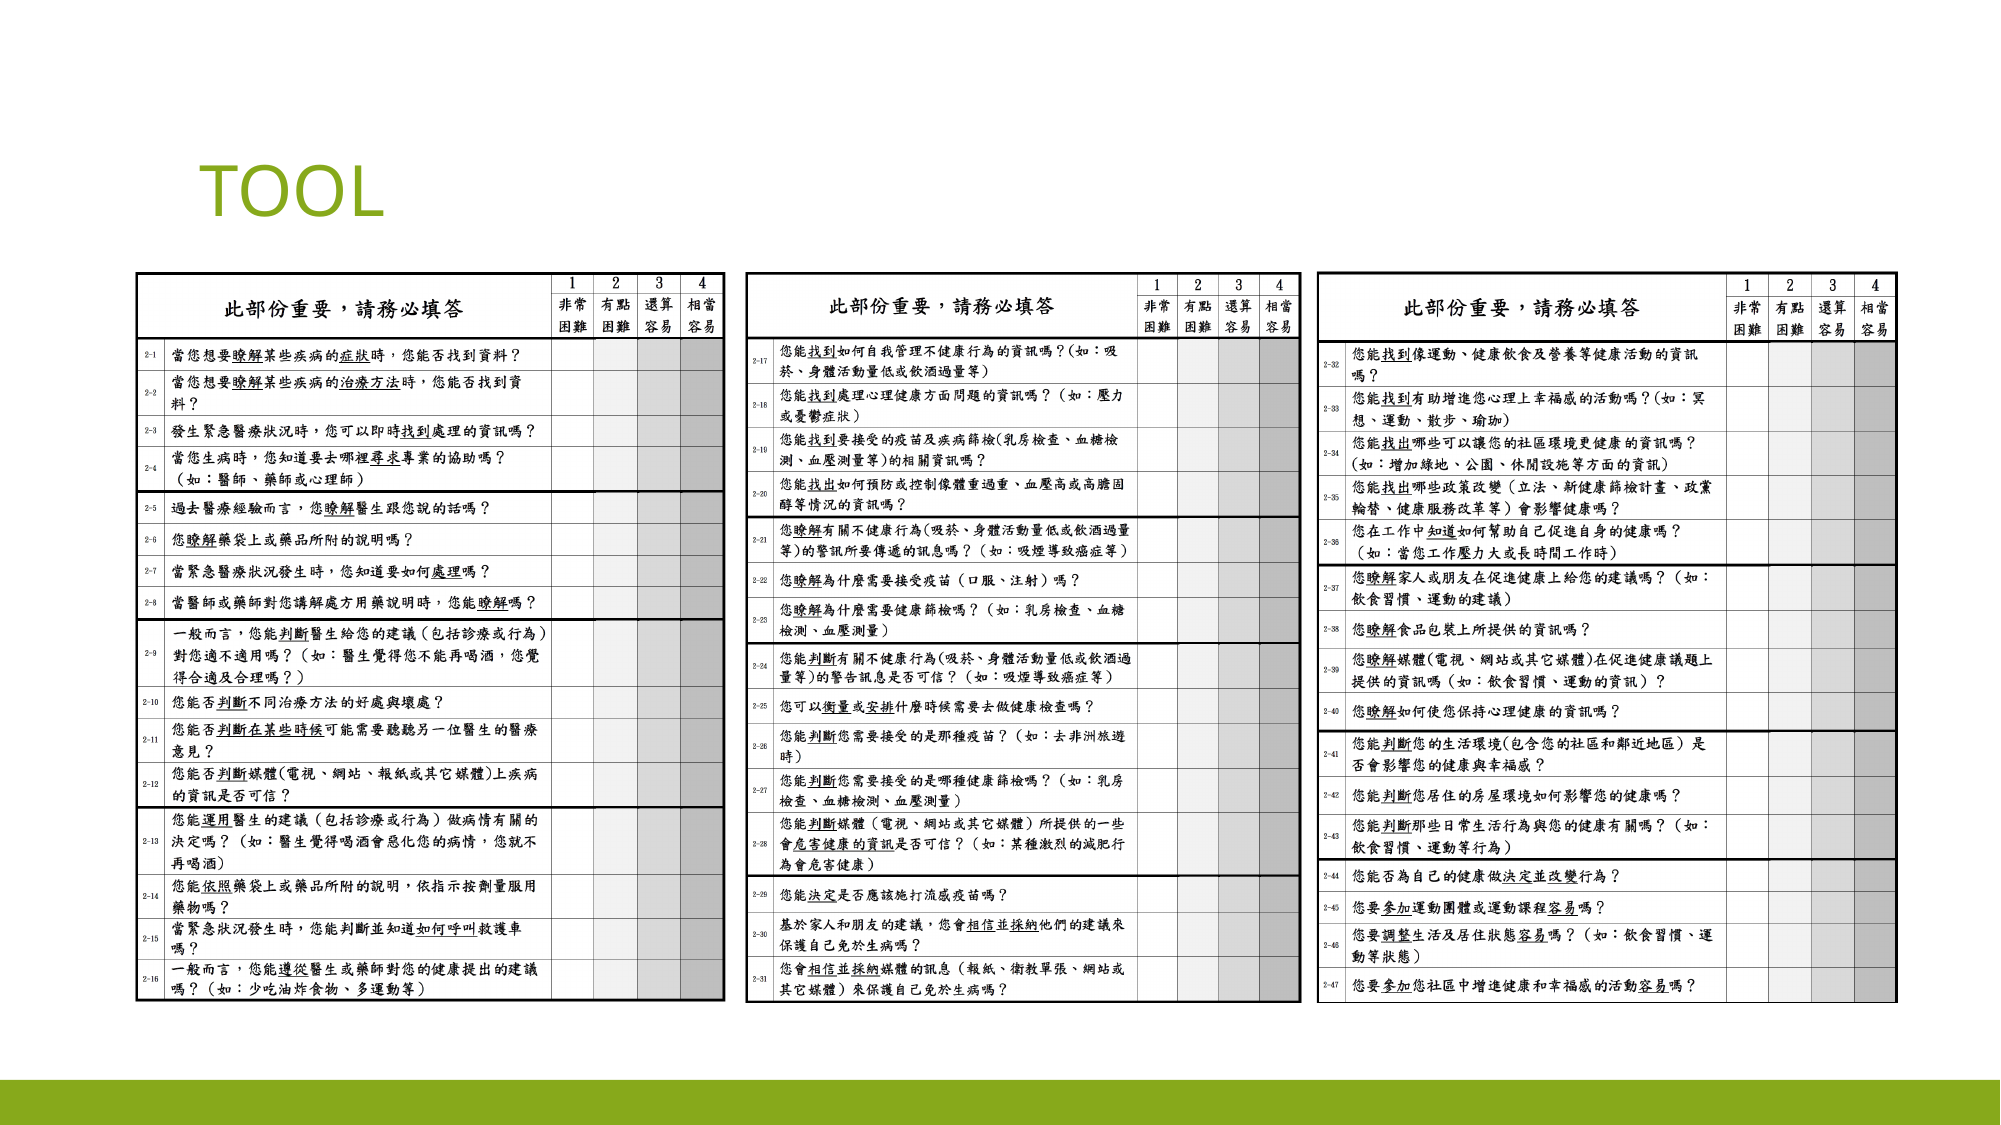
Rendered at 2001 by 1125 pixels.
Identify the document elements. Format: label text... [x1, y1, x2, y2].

picture [1316, 271, 1899, 1003]
title Tool [184, 51, 1685, 240]
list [131, 271, 730, 1003]
picture [744, 271, 1303, 1003]
